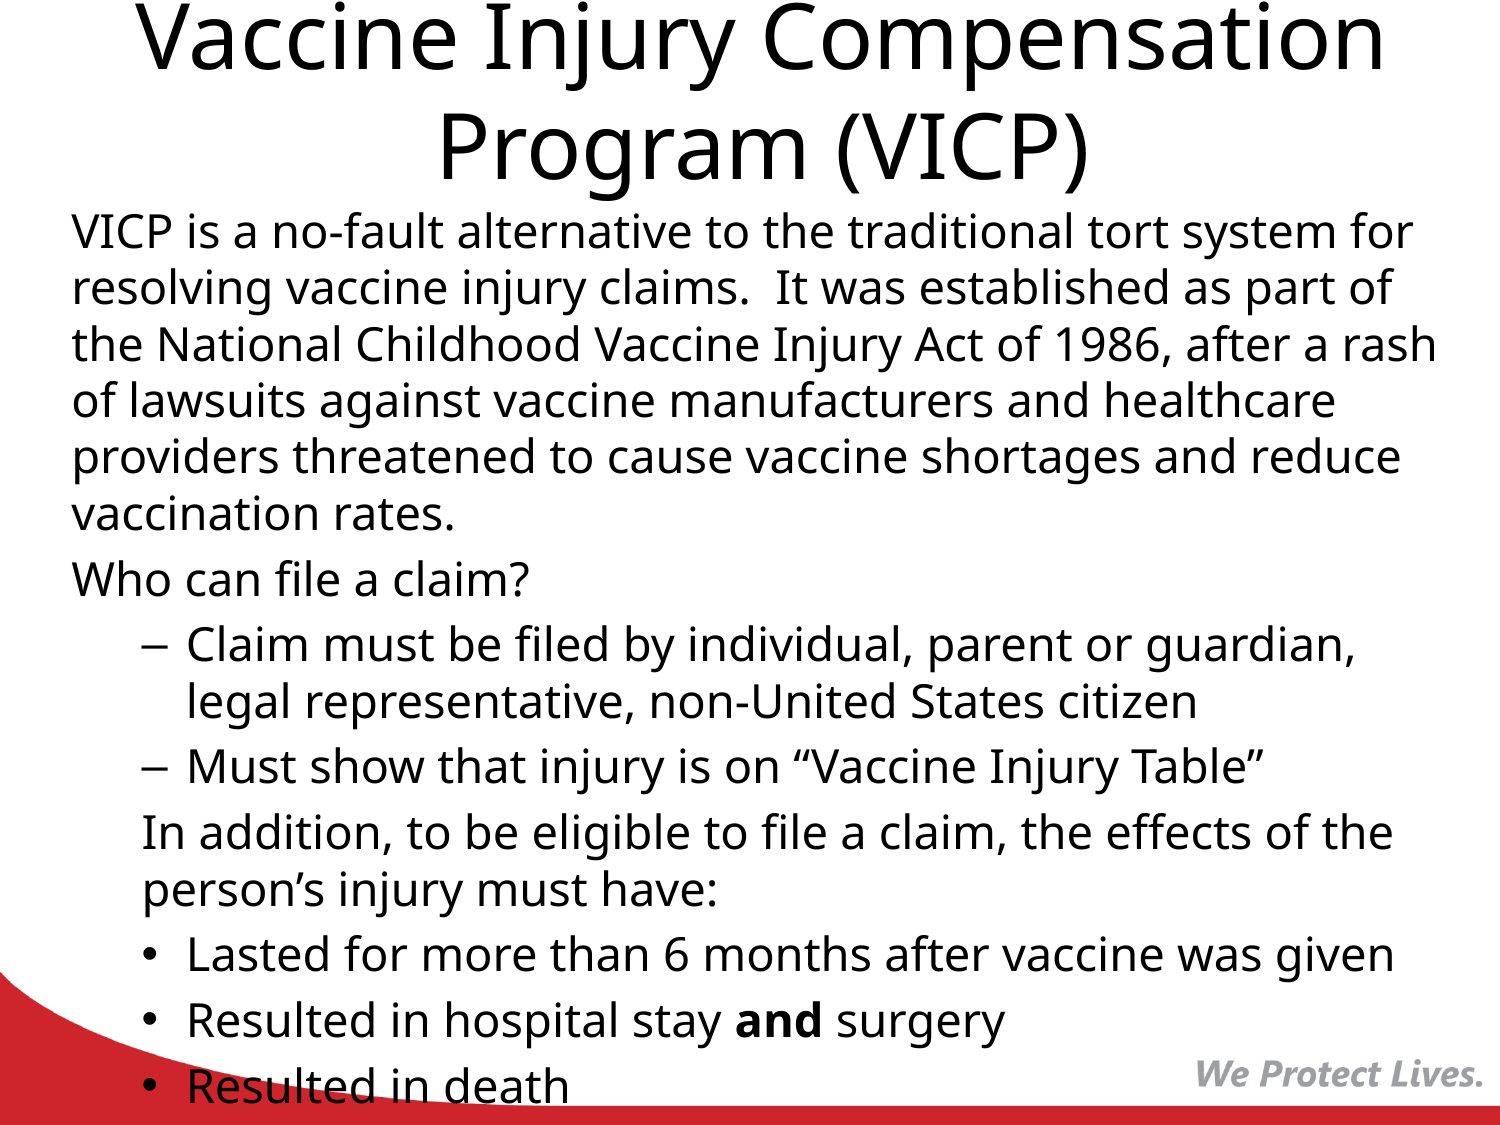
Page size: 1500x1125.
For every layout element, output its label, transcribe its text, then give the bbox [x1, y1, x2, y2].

title Vaccine Injury Compensation Program (VICP) [87, 0, 1438, 175]
list VICP is a no-fault alternative to the traditional tort system for resolving vaccine injury claims. It was established as part of the National Childhood Vaccine Injury Act of 1986, after a rash of lawsuits against vaccine manufacturers and healthcare providers threatened to cause vaccine shortages and reduce vaccination rates. Who can file a claim? Claim must be filed by individual, parent or guardian, legal representative, non-United States citizen Must show that injury is on “Vaccine Injury Table” In addition, to be eligible to file a claim, the effects of the person’s injury must have: Lasted for more than 6 months after vaccine was given Resulted in hospital stay and surgery Resulted in death [56, 193, 1469, 1124]
picture [0, 0, 1500, 1125]
